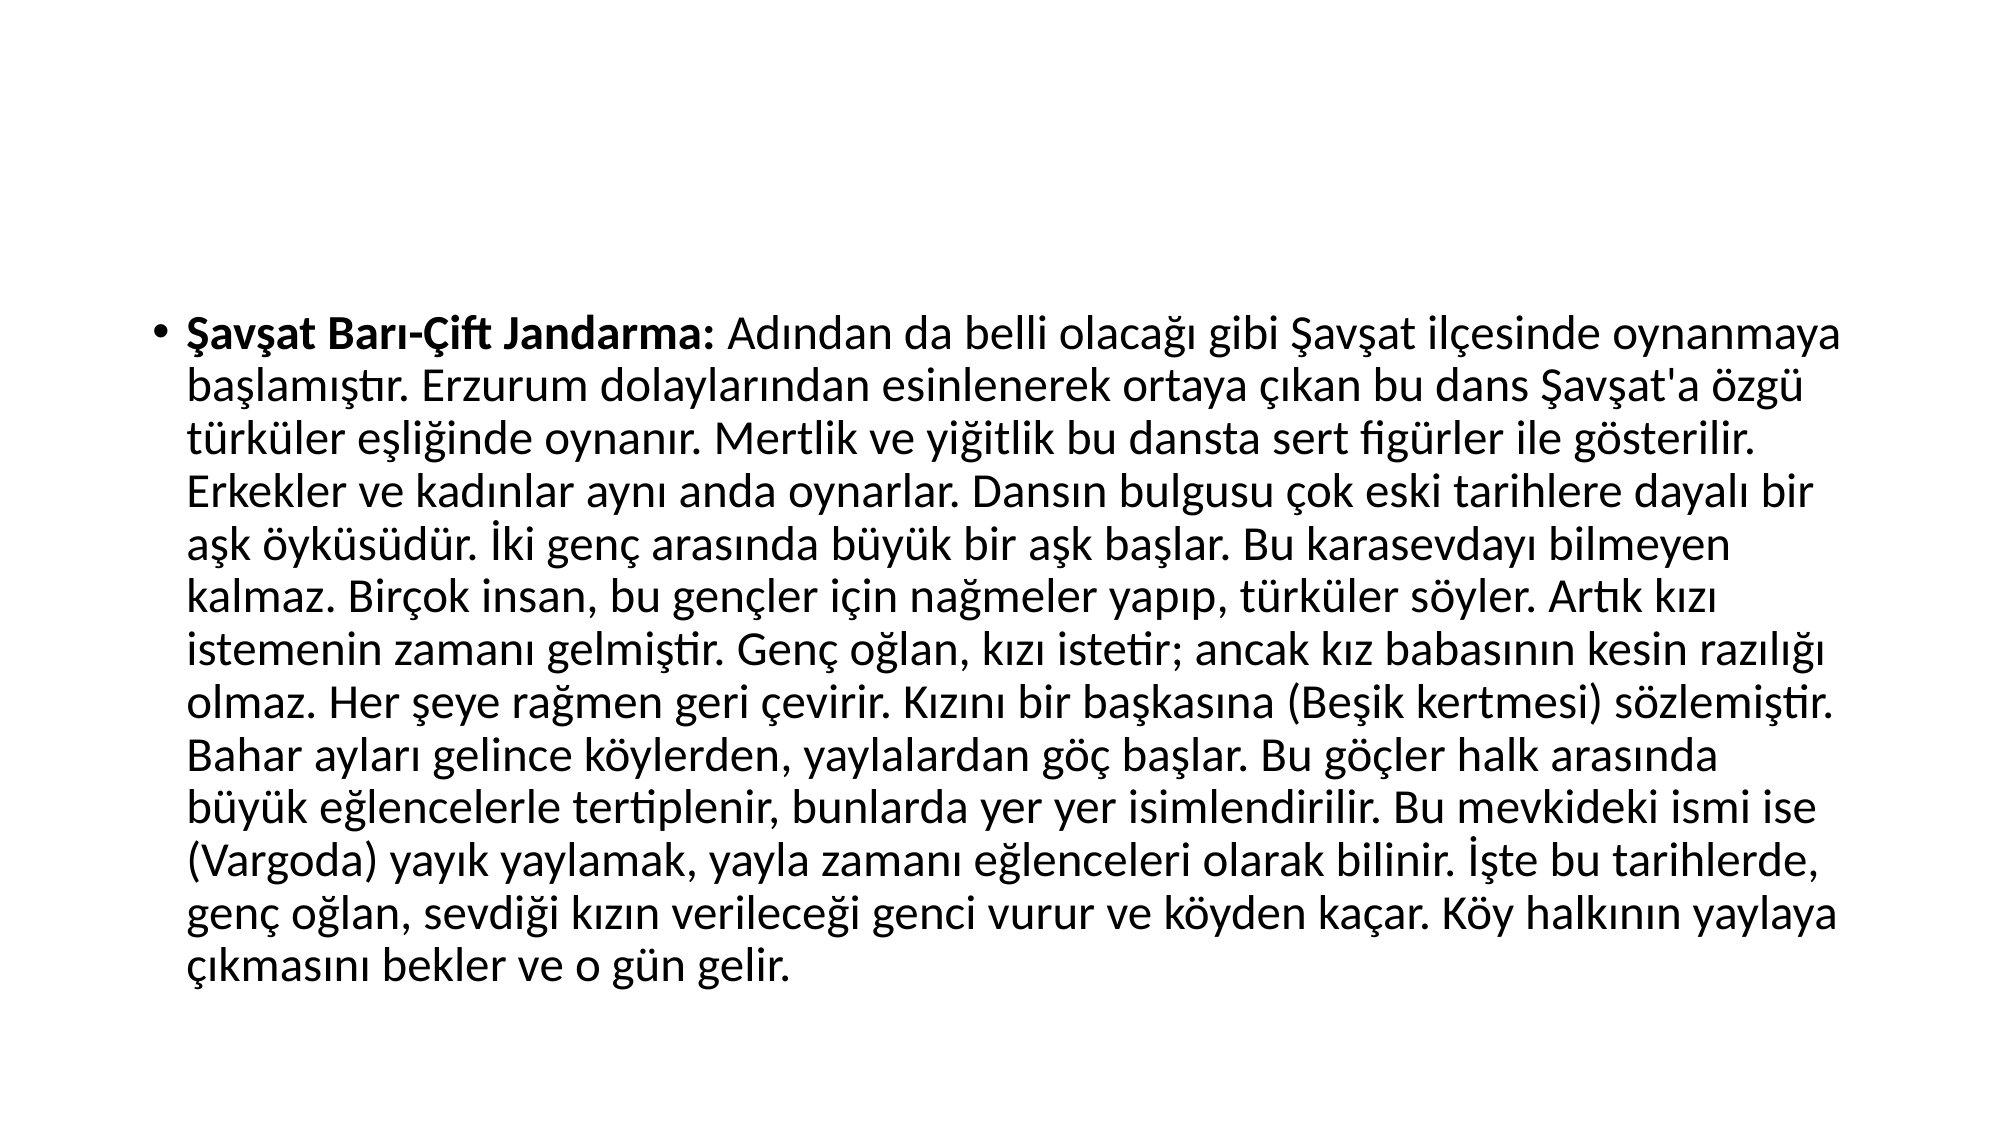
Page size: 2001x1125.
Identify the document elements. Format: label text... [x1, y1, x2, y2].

list Şavşat Barı-Çift Jandarma: Adından da belli olacağı gibi Şavşat ilçesinde oynanmaya başlamıştır. Erzurum dolaylarından esinlenerek ortaya çıkan bu dans Şavşat'a özgü türküler eşliğinde oynanır. Mertlik ve yiğitlik bu dansta sert figürler ile gösterilir. Erkekler ve kadınlar aynı anda oynarlar. Dansın bulgusu çok eski tarihlere dayalı bir aşk öyküsüdür. İki genç arasında büyük bir aşk başlar. Bu karasevdayı bilmeyen kalmaz. Birçok insan, bu gençler için nağmeler yapıp, türküler söyler. Artık kızı istemenin zamanı gelmiştir. Genç oğlan, kızı istetir; ancak kız babasının kesin razılığı olmaz. Her şeye rağmen geri çevirir. Kızını bir başkasına (Beşik kertmesi) sözlemiştir. Bahar ayları gelince köylerden, yaylalardan göç başlar. Bu göçler halk arasında büyük eğlencelerle tertiplenir, bunlarda yer yer isimlendirilir. Bu mevkideki ismi ise (Vargoda) yayık yaylamak, yayla zamanı eğlenceleri olarak bilinir. İşte bu tarihlerde, genç oğlan, sevdiği kızın verileceği genci vurur ve köyden kaçar. Köy halkının yaylaya çıkmasını bekler ve o gün gelir. [137, 299, 1863, 1014]
